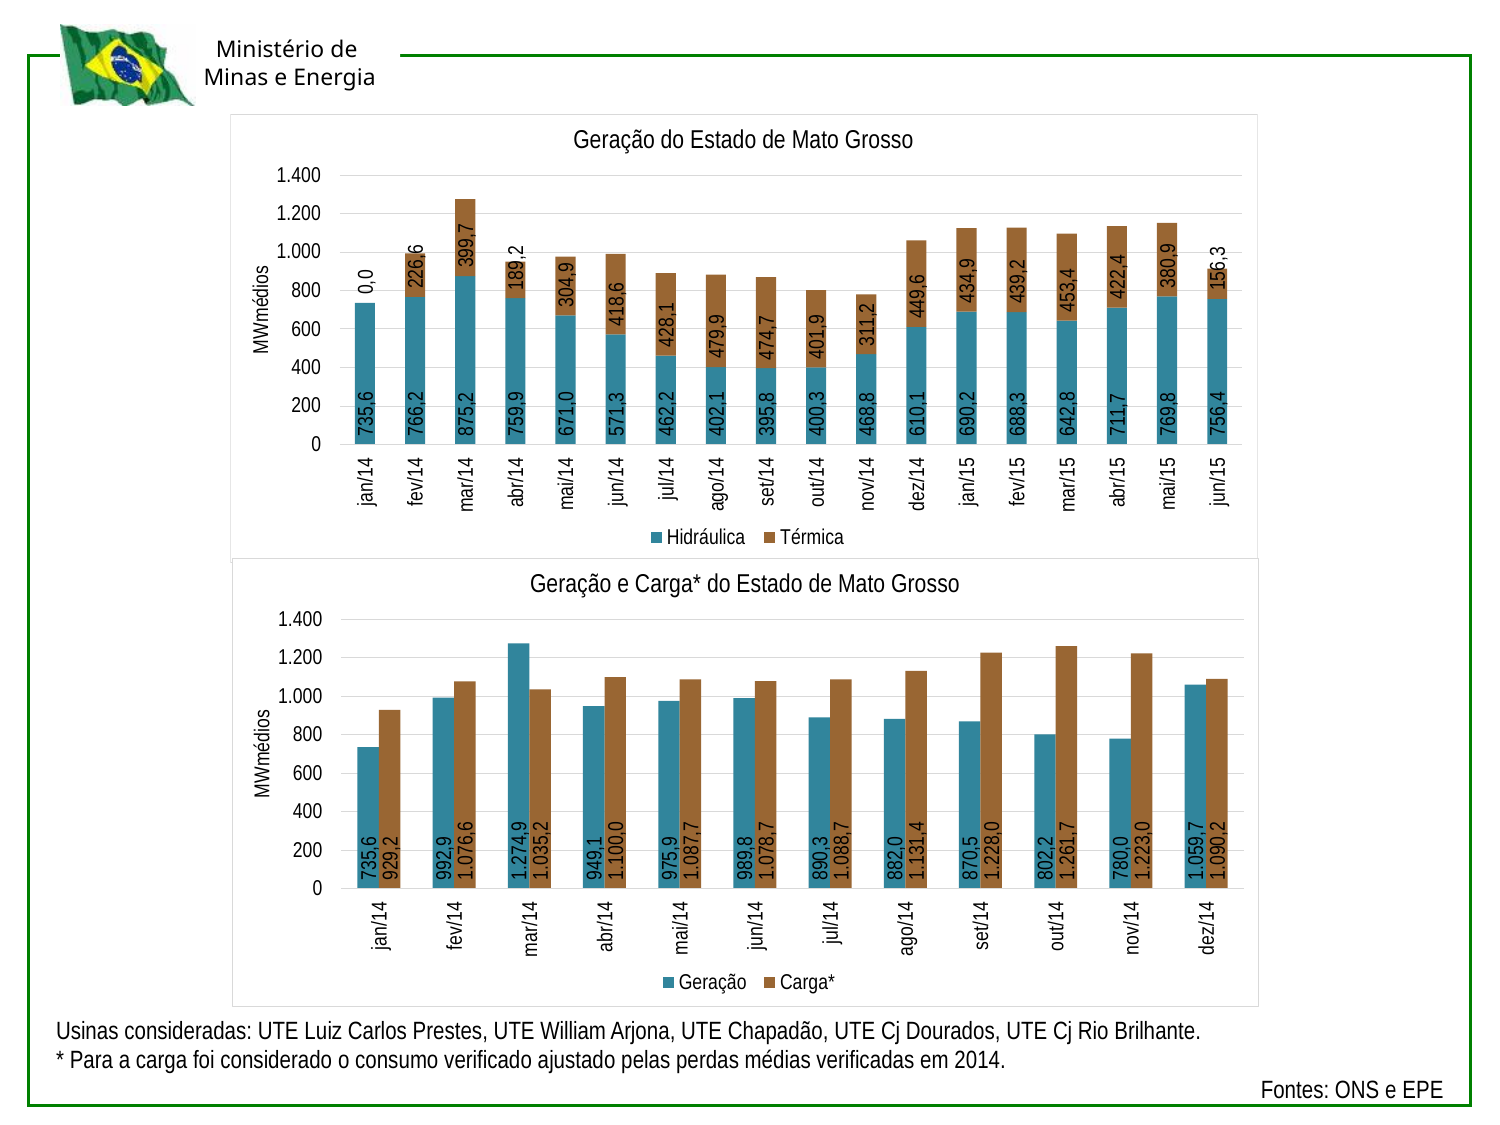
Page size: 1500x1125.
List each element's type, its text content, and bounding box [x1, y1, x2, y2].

picture [230, 113, 1260, 1007]
text_box Usinas consideradas: UTE Luiz Carlos Prestes, UTE William Arjona, UTE Chapadão, UTE Cj Dourados, UTE Cj Rio Brilhante. * Para a carga foi considerado o consumo verificado ajustado pelas perdas médias verificadas em 2014. Fontes: ONS e EPE [41, 1006, 1459, 1112]
picture [60, 24, 196, 106]
